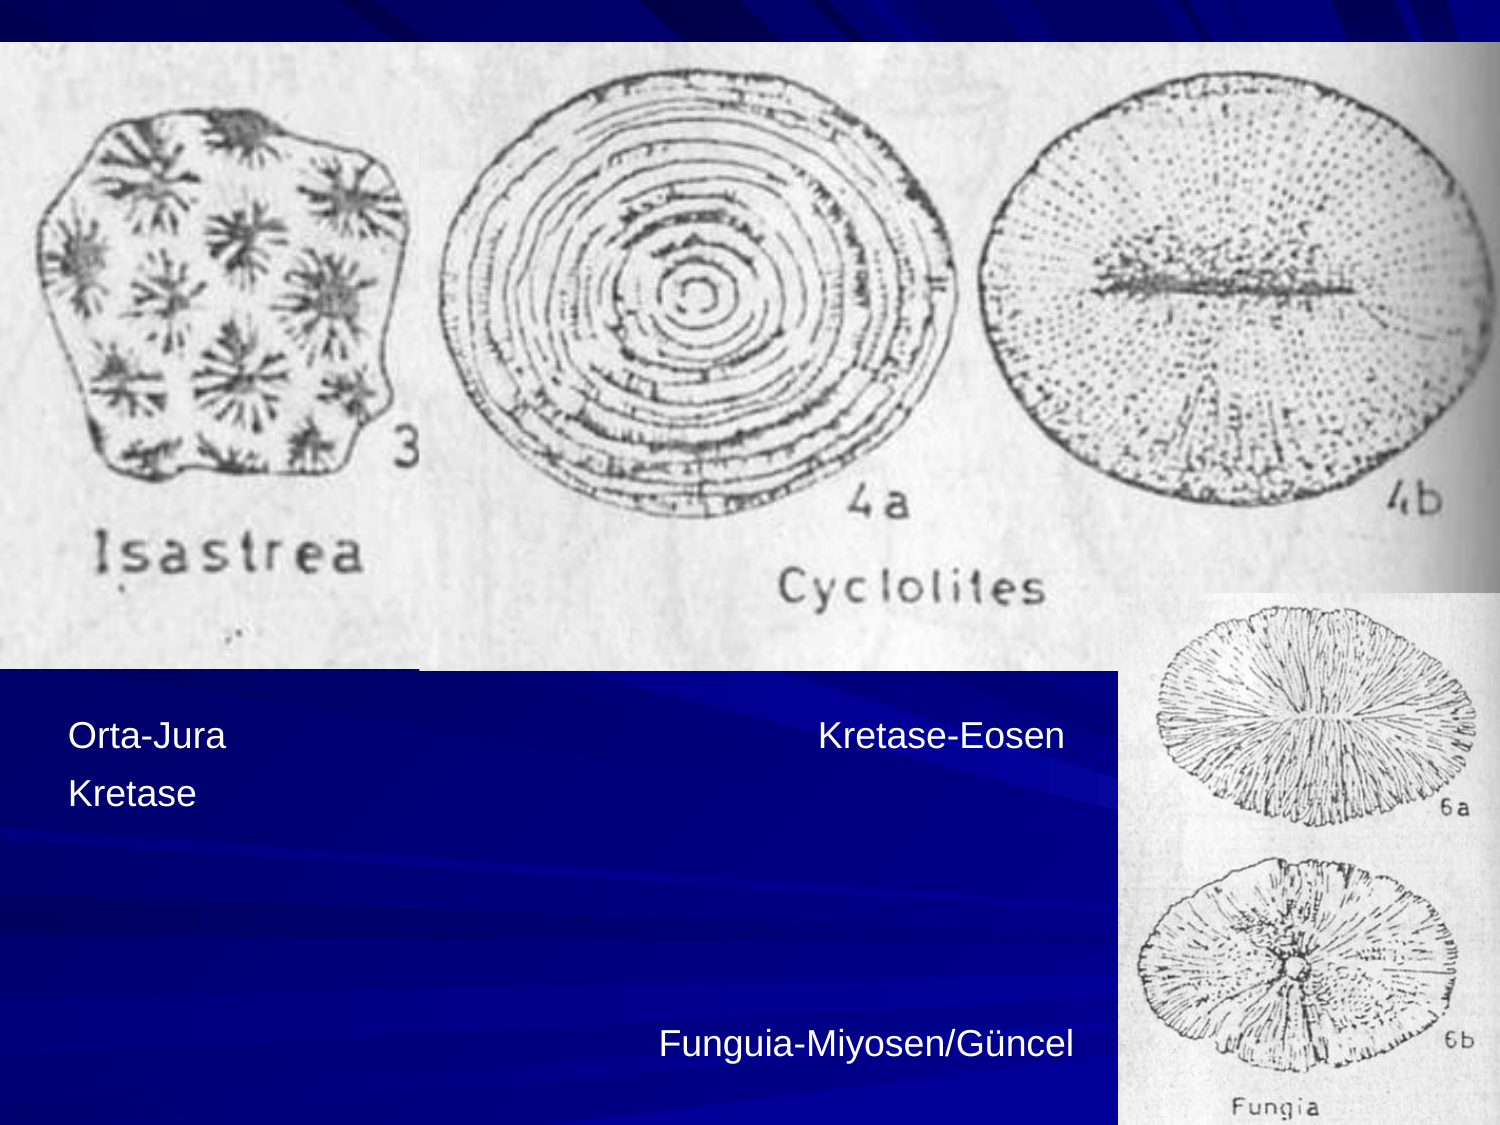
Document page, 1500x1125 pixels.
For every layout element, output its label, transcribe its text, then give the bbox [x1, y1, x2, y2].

picture [0, 42, 1500, 1125]
text_box Funguia-Miyosen/Güncel [643, 1011, 1093, 1072]
text_box Orta-Jura Kretase-Eosen Kretase [53, 704, 1112, 822]
